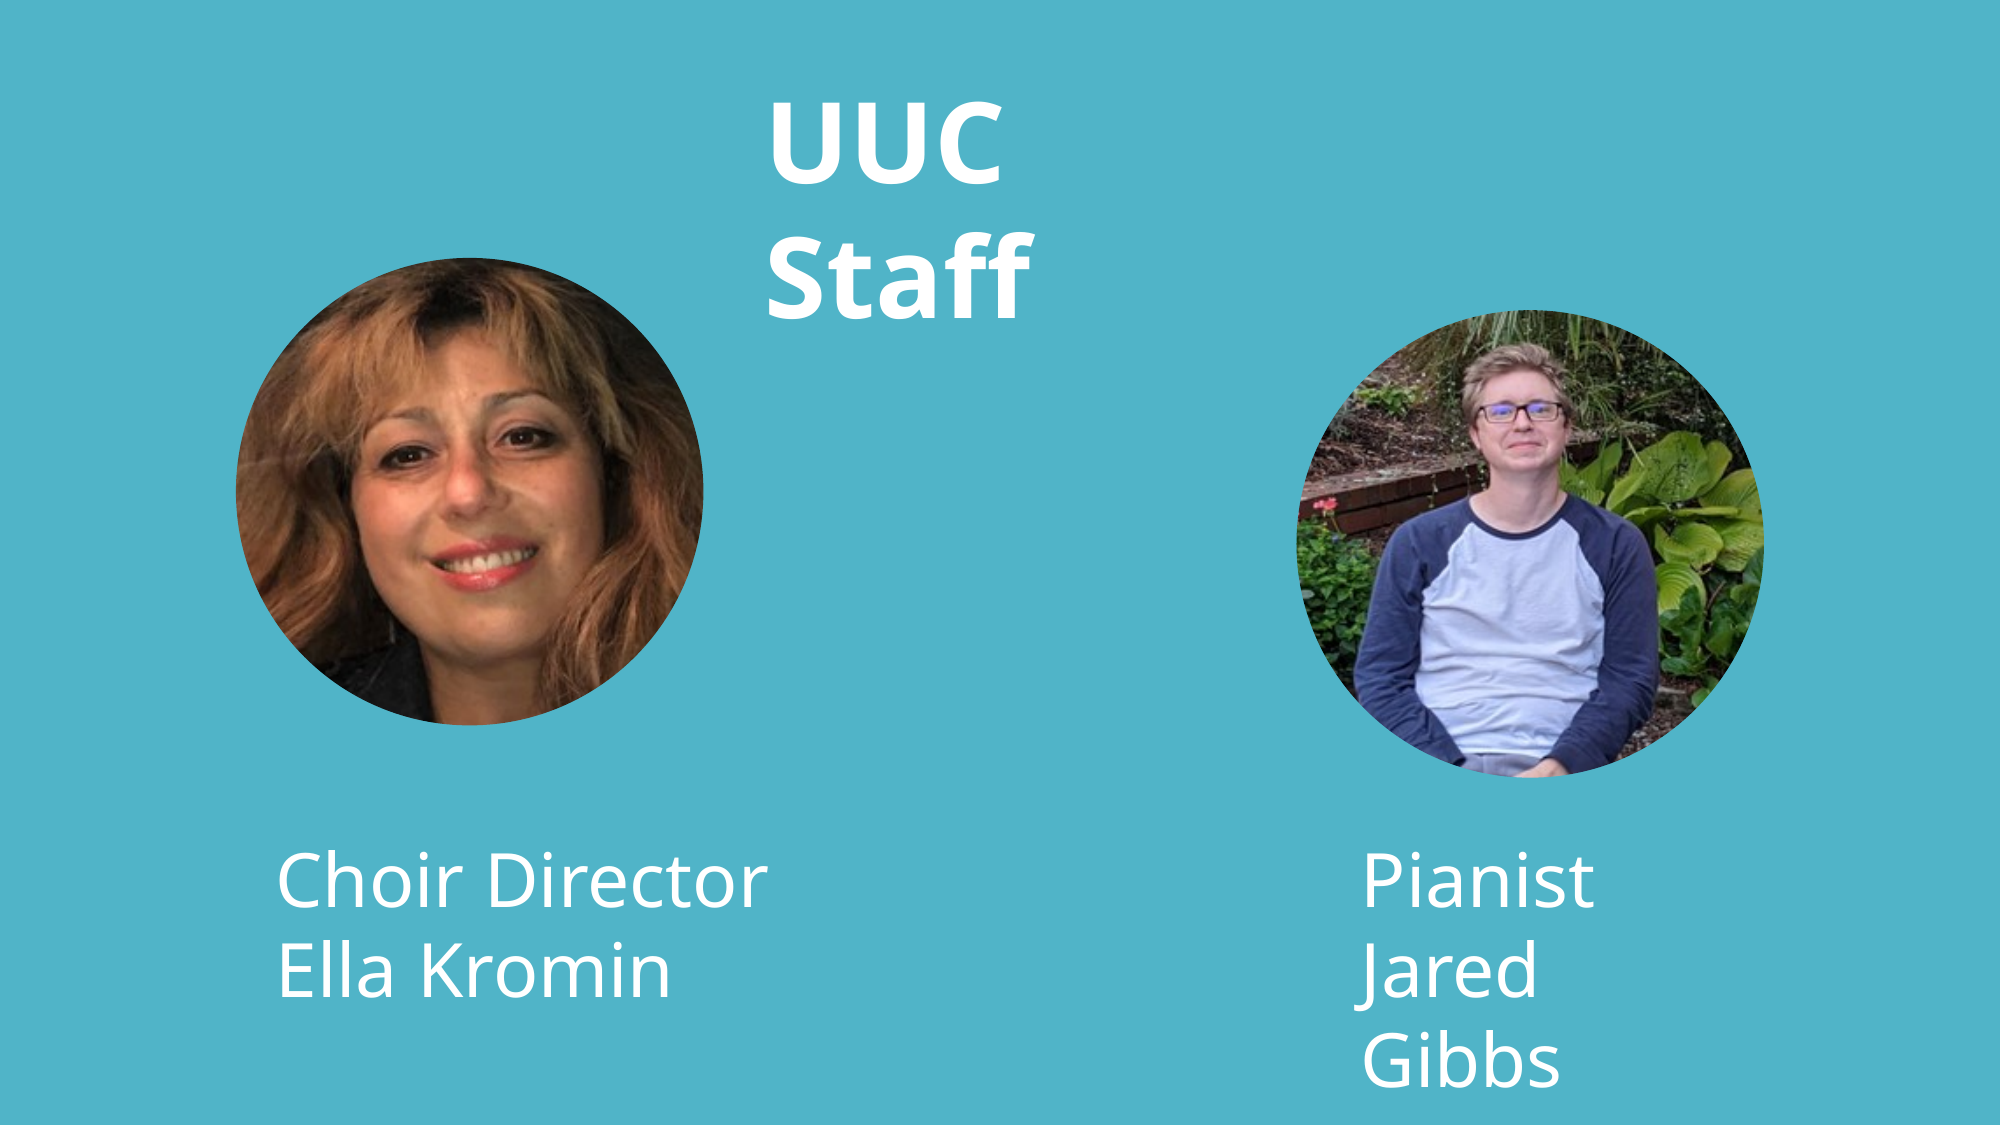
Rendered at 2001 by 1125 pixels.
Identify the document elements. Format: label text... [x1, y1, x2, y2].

picture [1296, 309, 1765, 778]
text_box UUC Staff [750, 64, 1250, 349]
text_box Choir Director Ella Kromin [260, 825, 835, 1020]
text_box Pianist Jared Gibbs [1345, 825, 1777, 1110]
picture [235, 257, 704, 726]
